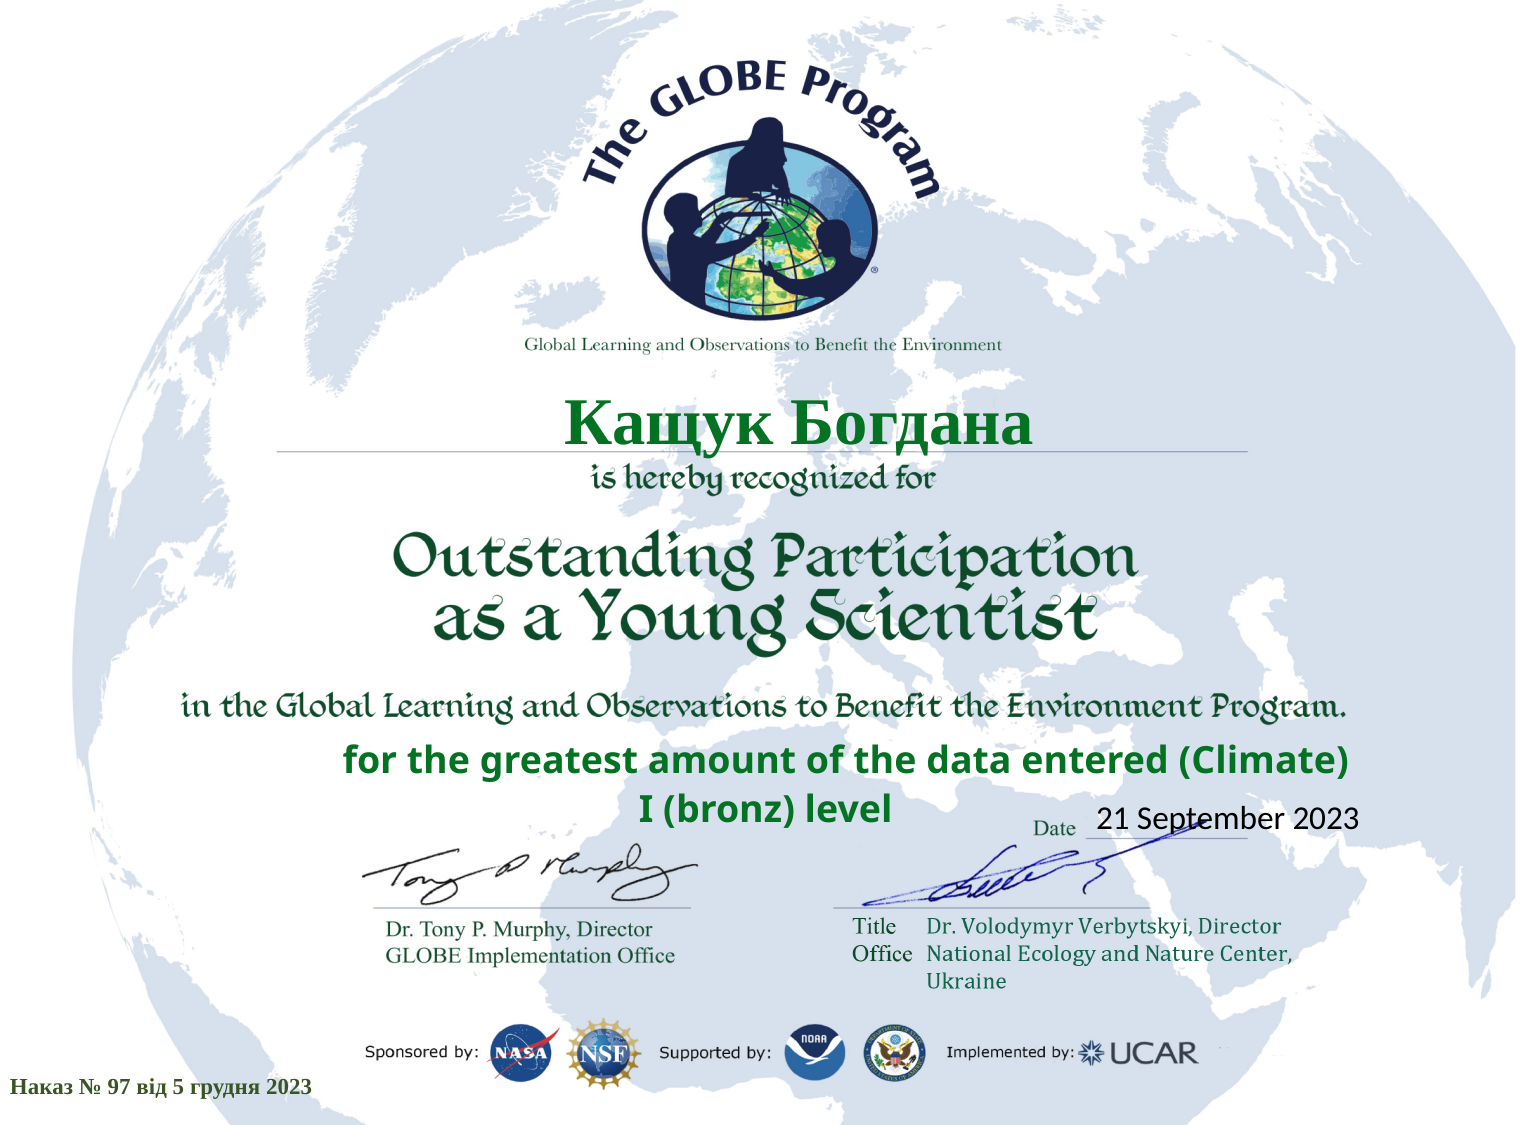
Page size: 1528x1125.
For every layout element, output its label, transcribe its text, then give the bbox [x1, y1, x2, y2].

text_box [0, 0, 1528, 1125]
text_box 21 September 2023 [1081, 788, 1453, 844]
text_box for the greatest amount of the data entered (Climate) [327, 728, 1479, 789]
text_box Наказ № 97 від 5 грудня 2023 [0, 1064, 349, 1107]
text_box І (bronz) level [624, 789, 996, 837]
text_box Кащук Богдана [550, 370, 1070, 466]
